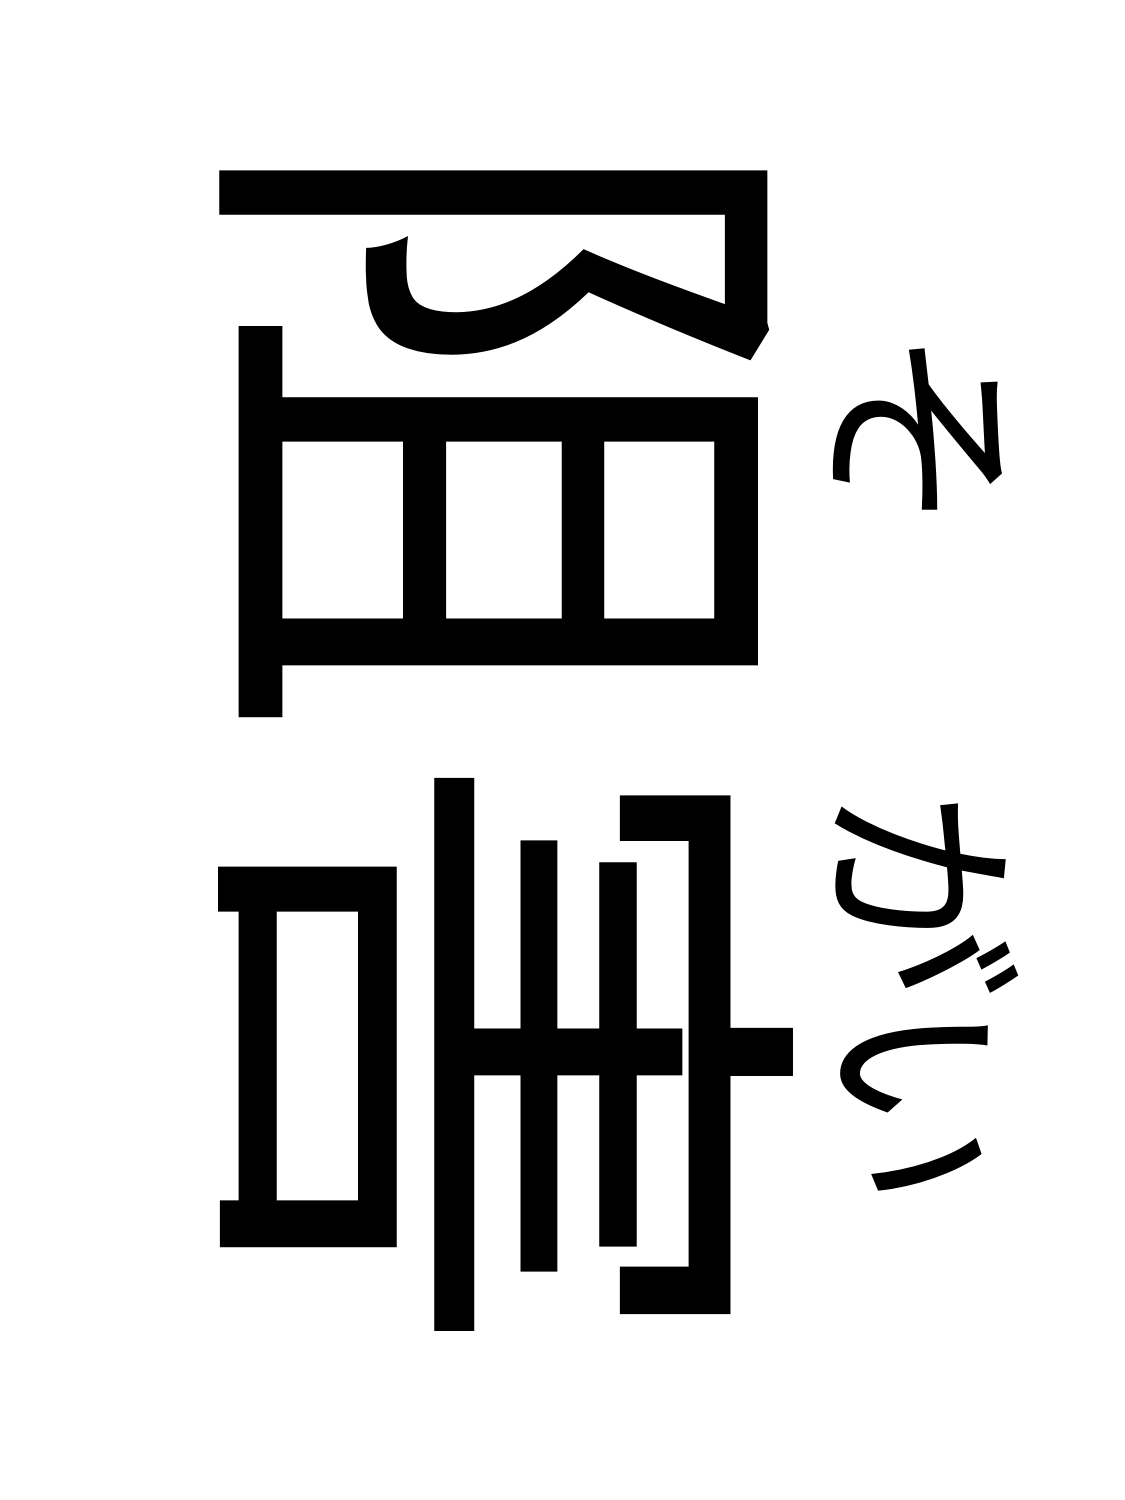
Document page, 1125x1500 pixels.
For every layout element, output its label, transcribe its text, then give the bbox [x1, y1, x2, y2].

text_box そ がい [775, 312, 1058, 1384]
text_box 阻害 [135, 116, 894, 1384]
